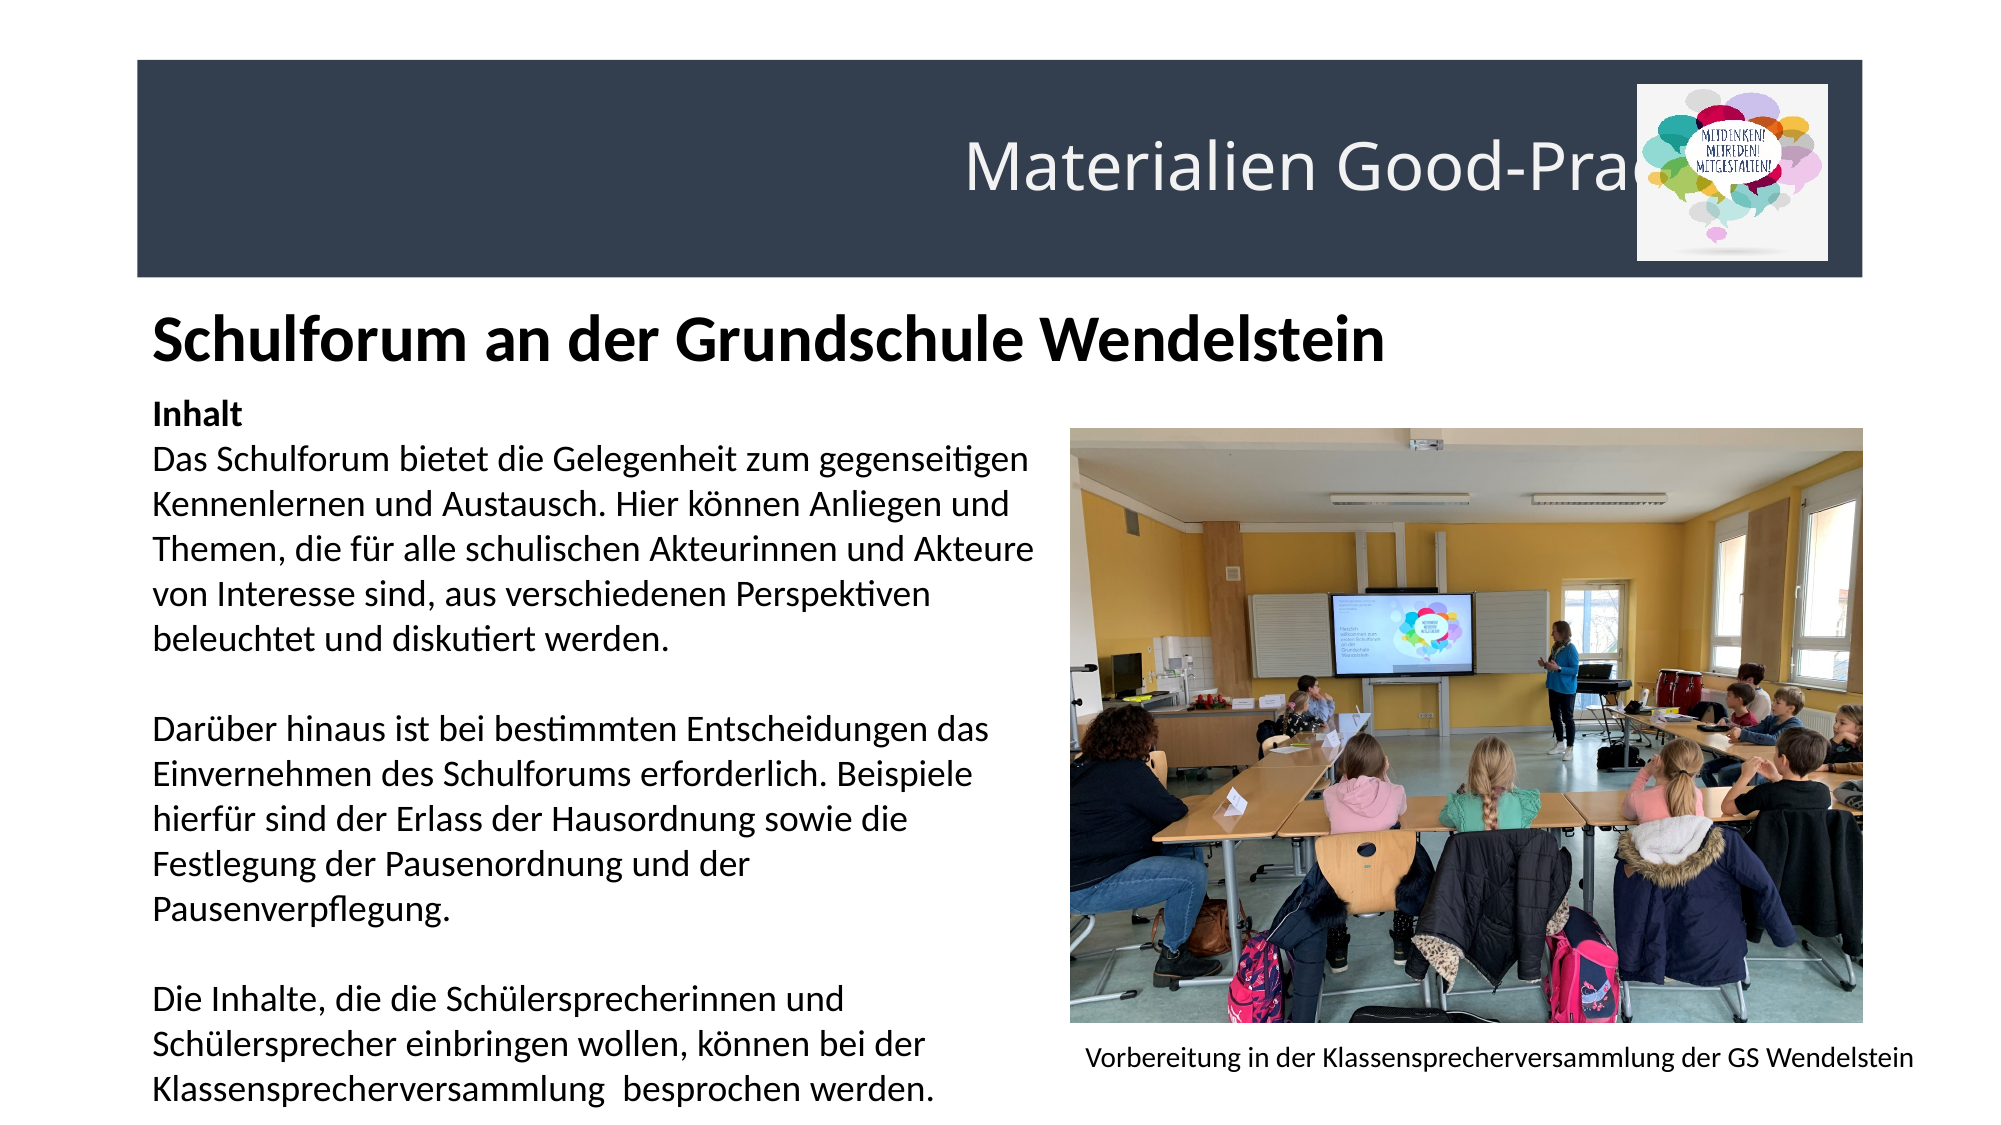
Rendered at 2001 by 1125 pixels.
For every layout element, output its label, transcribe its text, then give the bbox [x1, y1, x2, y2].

picture [1637, 84, 1828, 261]
title Materialien Good-Practice [137, 59, 1863, 278]
text_box Schulforum an der Grundschule Wendelstein [137, 287, 1863, 473]
text_box Inhalt Das Schulforum bietet die Gelegenheit zum gegenseitigen Kennenlernen und Austausch. Hier können Anliegen und Themen, die für alle schulischen Akteurinnen und Akteure von Interesse sind, aus verschiedenen Perspektiven beleuchtet und diskutiert werden. Darüber hinaus ist bei bestimmten Entscheidungen das Einvernehmen des Schulforums erforderlich. Beispiele hierfür sind der Erlass der Hausordnung sowie die Festlegung der Pausenordnung und der Pausenverpflegung. Die Inhalte, die die Schülersprecherinnen und Schülersprecher einbringen wollen, können bei der Klassensprecherversammlung besprochen werden. [137, 381, 1058, 1125]
text_box Vorbereitung in der Klassensprecherversammlung der GS Wendelstein [1070, 1030, 2000, 1081]
picture [1070, 428, 1863, 1023]
